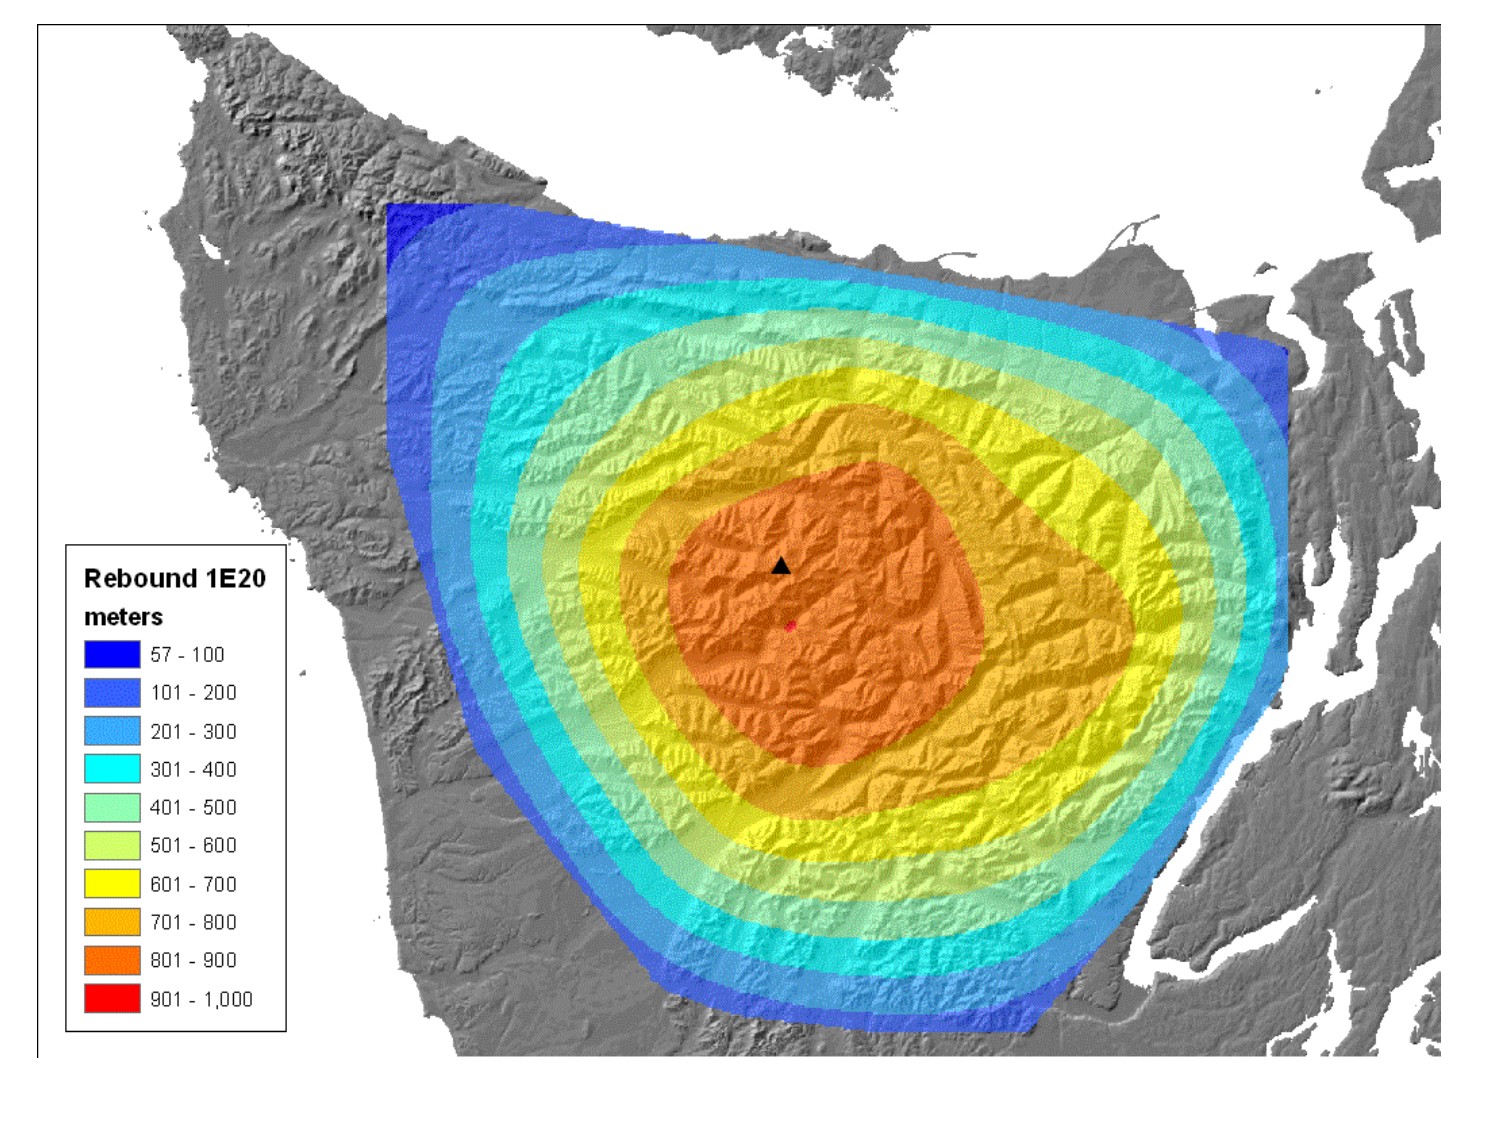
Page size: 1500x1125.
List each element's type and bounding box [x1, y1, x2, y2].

picture [37, 24, 1441, 1058]
